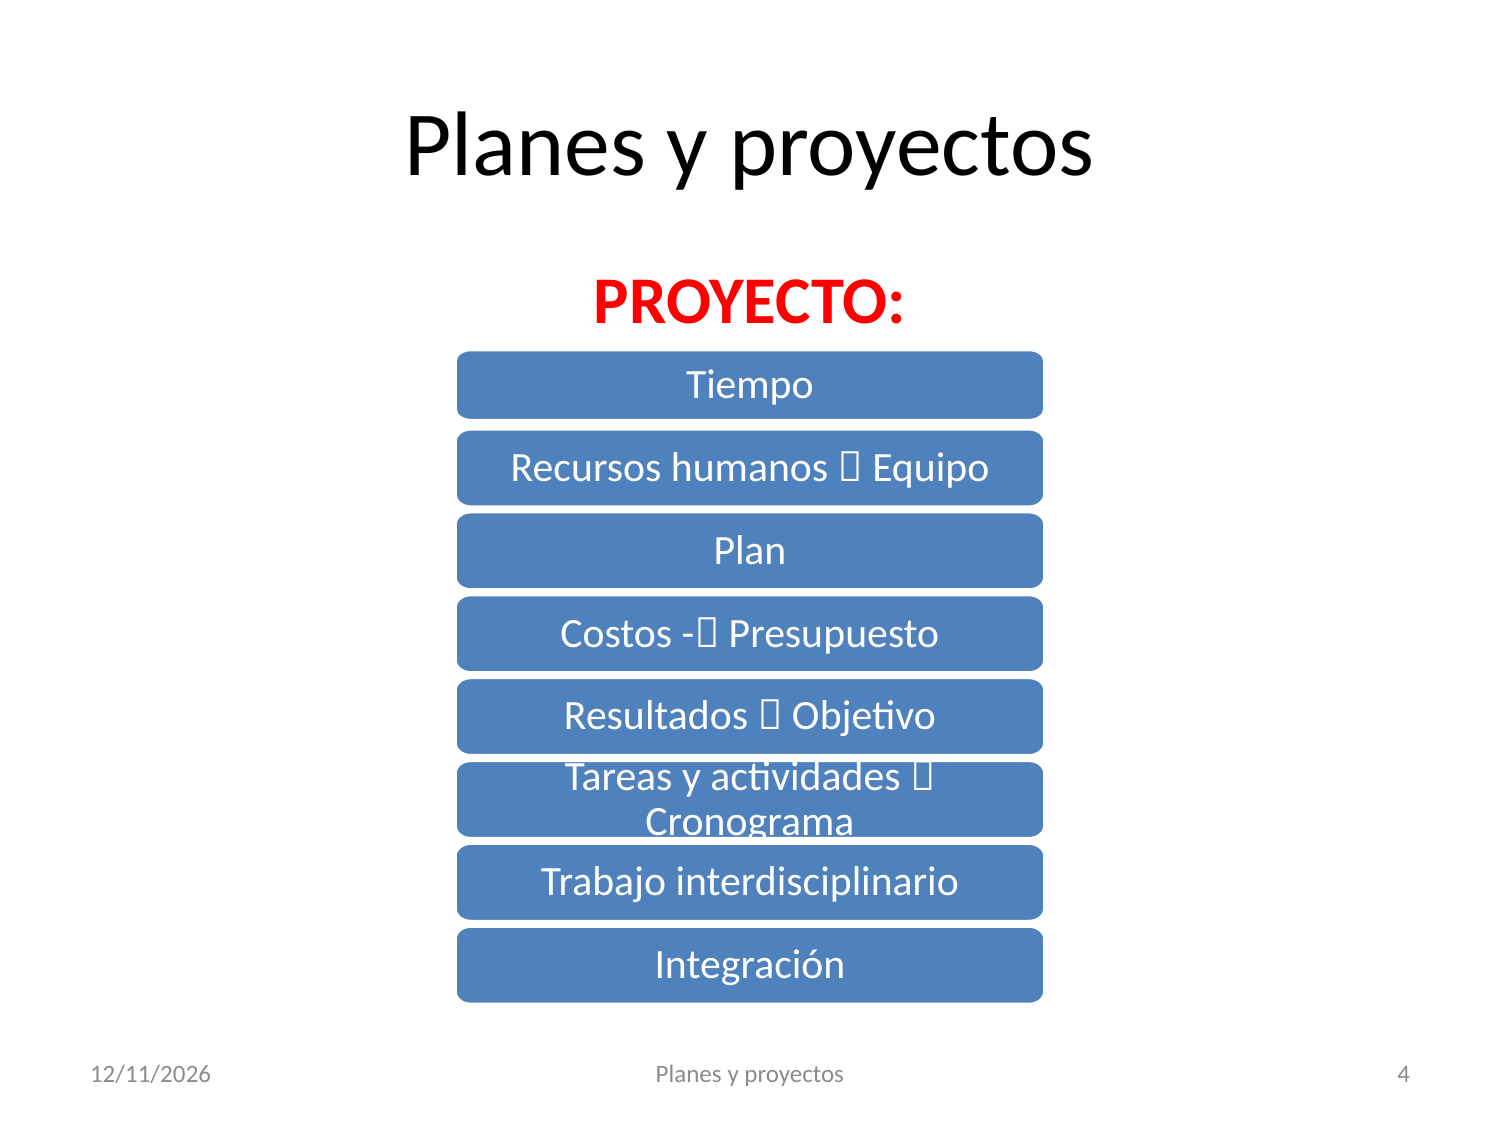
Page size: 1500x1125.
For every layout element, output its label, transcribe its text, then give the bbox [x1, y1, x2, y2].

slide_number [75, 1042, 425, 1103]
footer Planes y proyectos [512, 1042, 988, 1103]
slide_number 4 [1074, 1042, 1425, 1103]
title Planes y proyectos [75, 45, 1425, 233]
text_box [454, 262, 1046, 1005]
